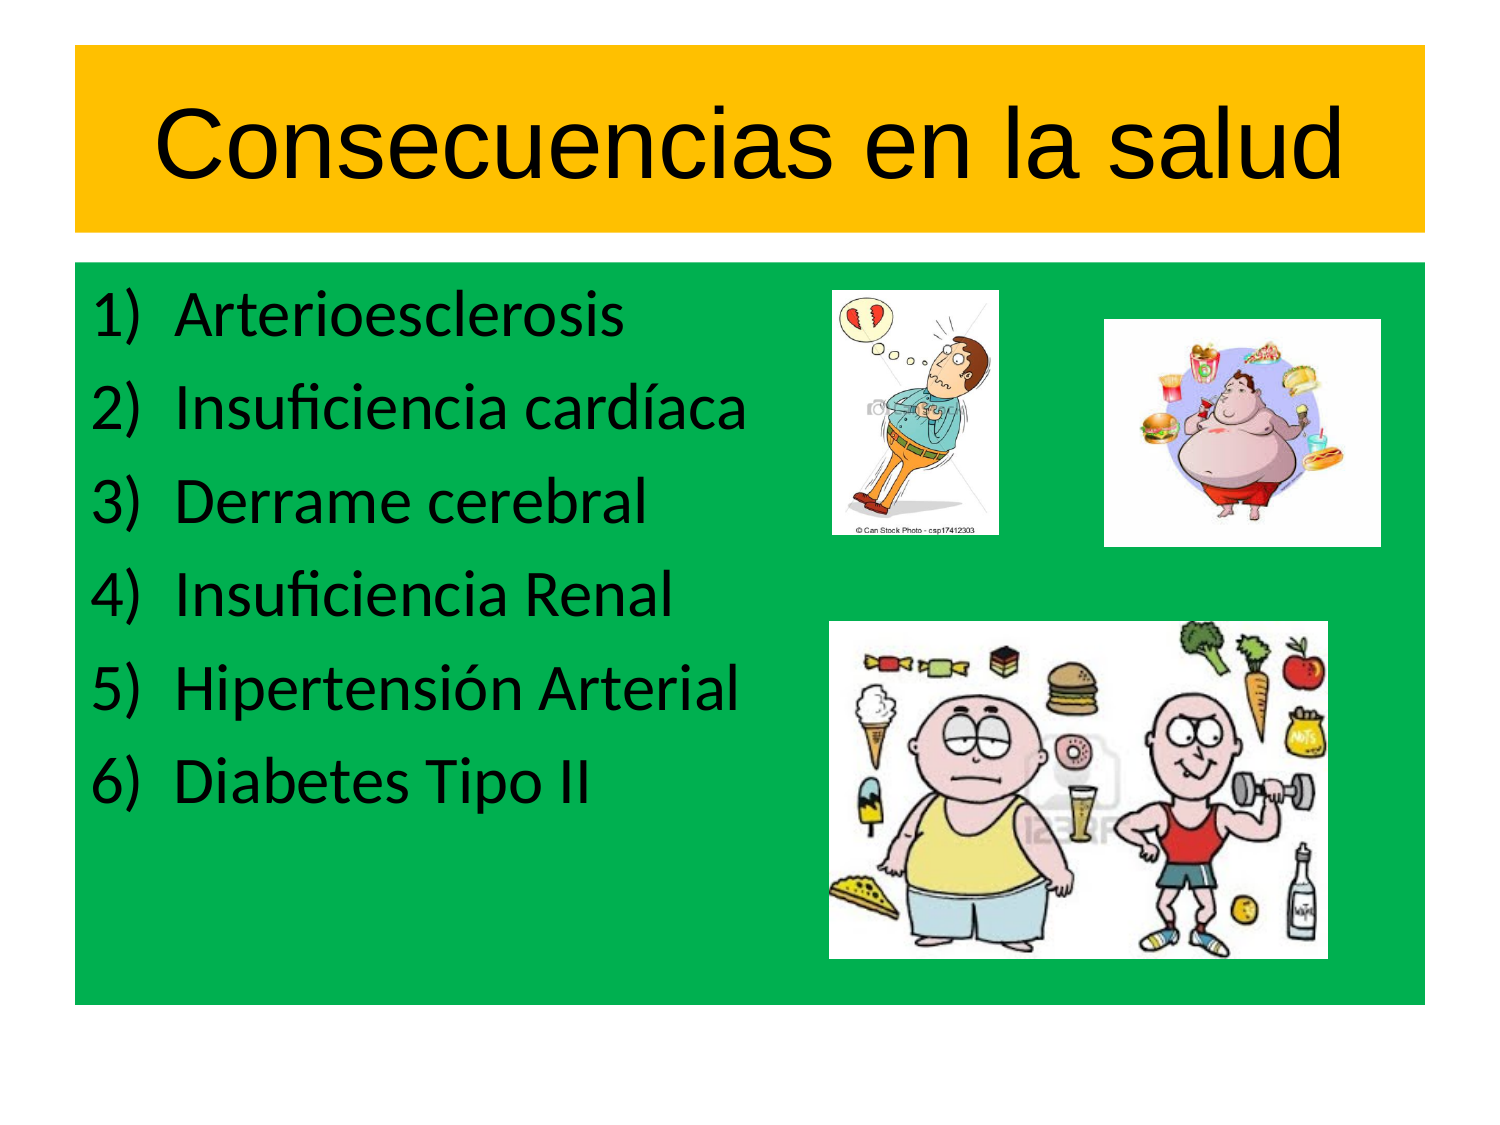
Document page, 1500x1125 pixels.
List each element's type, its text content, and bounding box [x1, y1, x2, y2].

picture [832, 290, 1000, 535]
list Arterioesclerosis Insuficiencia cardíaca Derrame cerebral Insuficiencia Renal Hipertensión Arterial 6) Diabetes Tipo II [75, 262, 1425, 1005]
picture [1104, 319, 1382, 547]
title Consecuencias en la salud [75, 45, 1425, 233]
picture [829, 621, 1329, 960]
